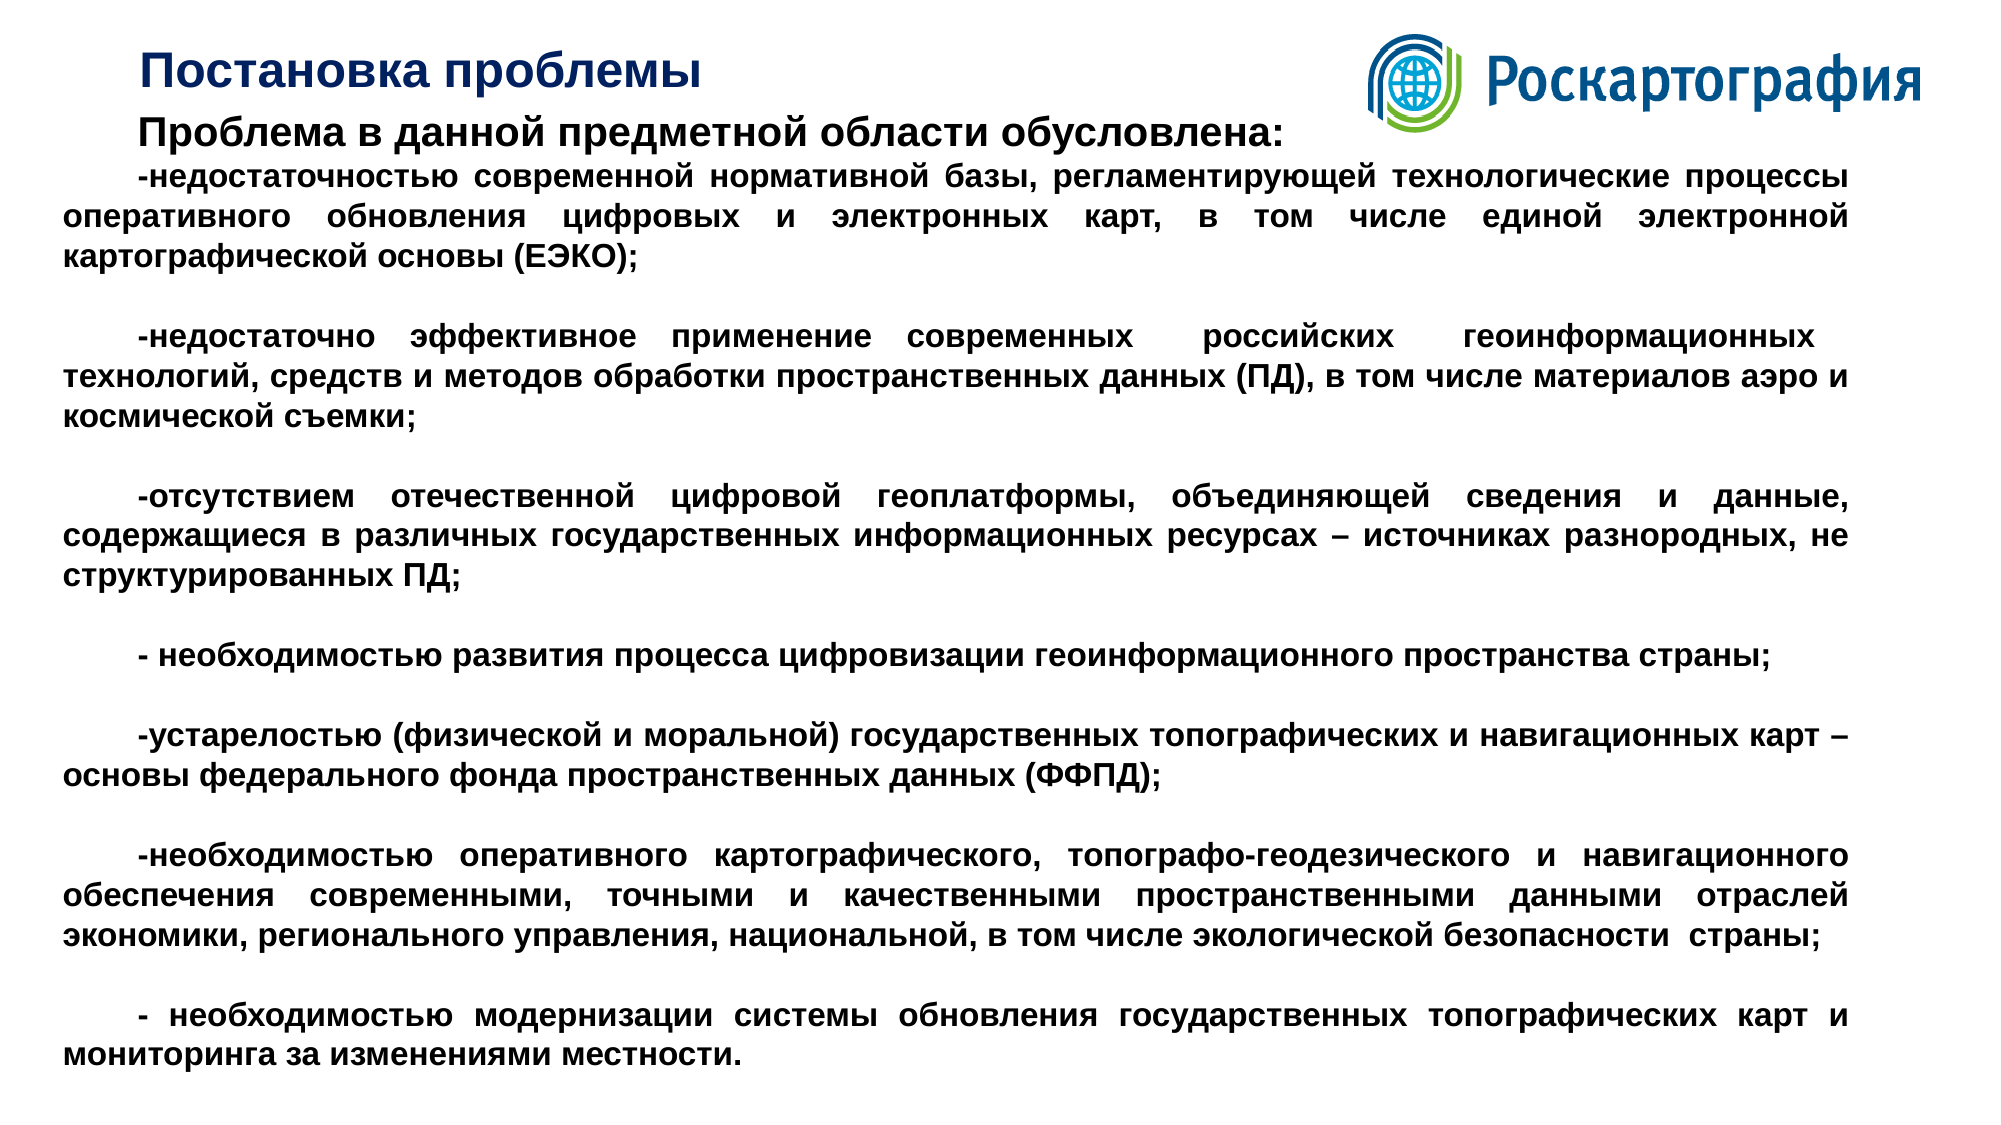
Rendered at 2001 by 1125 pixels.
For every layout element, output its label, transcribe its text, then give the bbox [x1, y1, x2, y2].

list Проблема в данной предметной области обусловлена: -недостаточностью современной нормативной базы, регламентирующей технологические процессы оперативного обновления цифровых и электронных карт, в том числе единой электронной картографической основы (ЕЭКО); -недостаточно эффективное применение современных российских геоинформационных технологий, средств и методов обработки пространственных данных (ПД), в том числе материалов аэро и космической съемки; -отсутствием отечественной цифровой геоплатформы, объединяющей сведения и данные, содержащиеся в различных государственных информационных ресурсах – источниках разнородных, не структурированных ПД; - необходимостью развития процесса цифровизации геоинформационного пространства страны; -устарелостью (физической и моральной) государственных топографических и навигационных карт – основы федерального фонда пространственных данных (ФФПД); -необходимостью оперативного картографического, топографо-геодезического и навигационного обеспечения современными, точными и качественными пространственными данными отраслей экономики, регионального управления, национальной, в том числе экологической безопасности страны; - необходимостью модернизации системы обновления государственных топографических карт и мониторинга за изменениями местности. [47, 96, 1867, 1112]
title Постановка проблемы [124, 23, 839, 96]
picture [1363, 28, 1921, 139]
